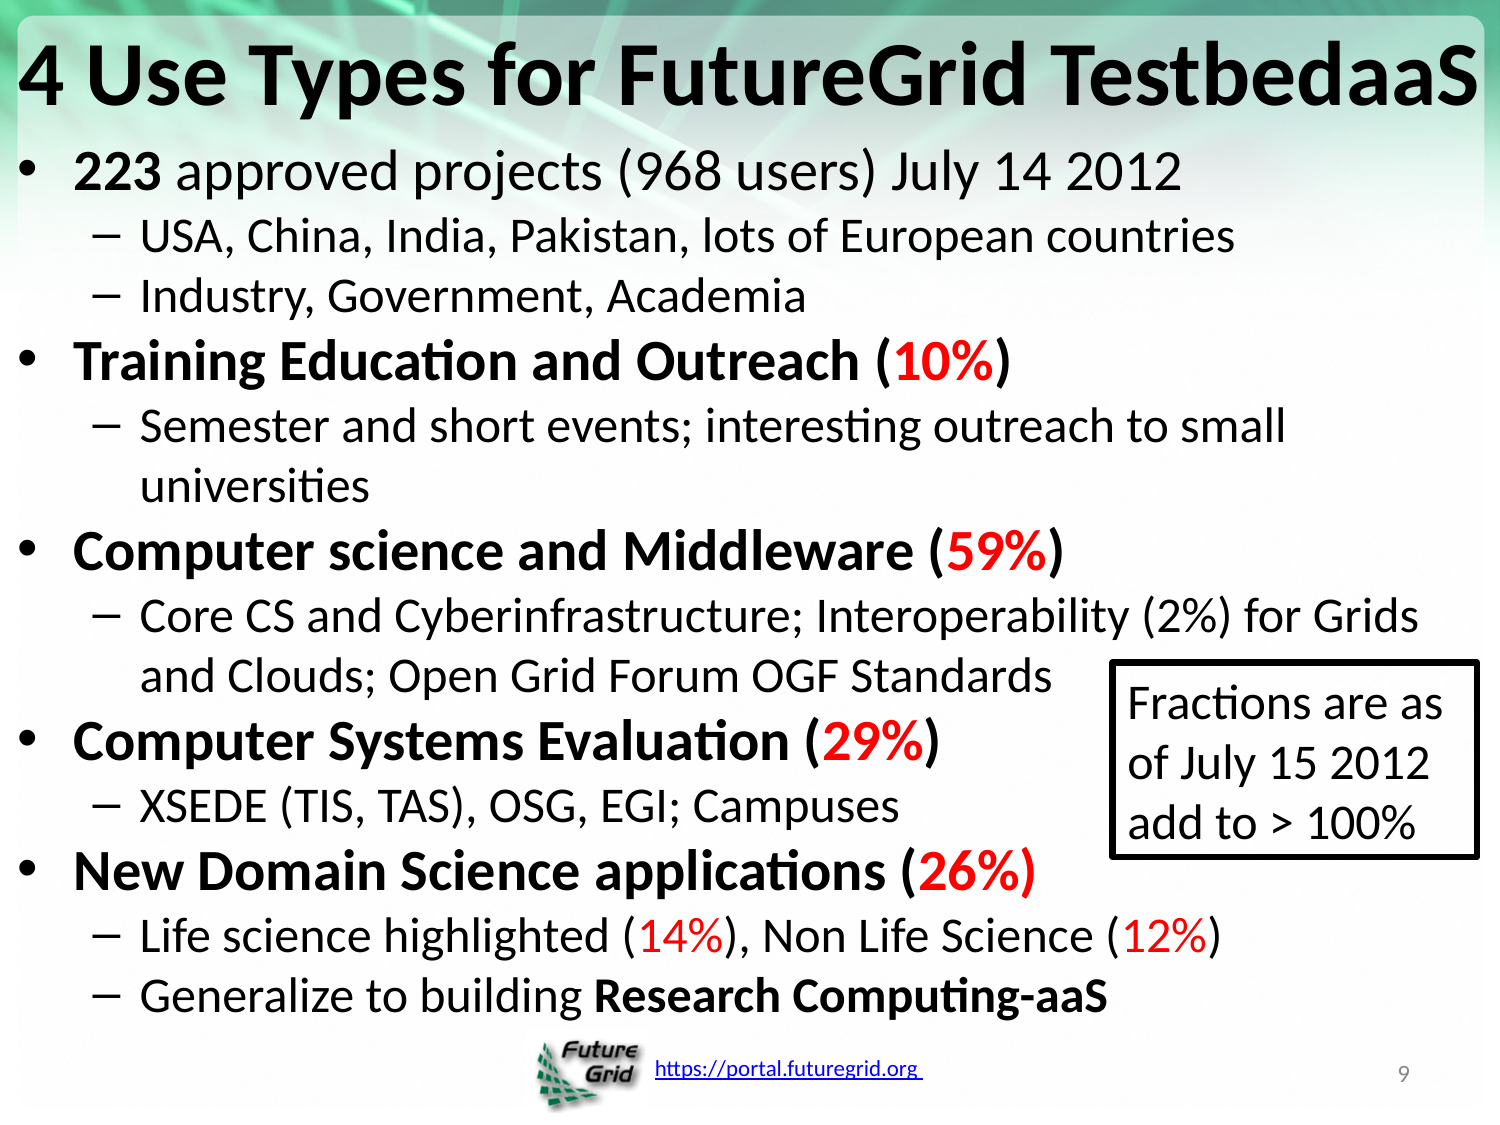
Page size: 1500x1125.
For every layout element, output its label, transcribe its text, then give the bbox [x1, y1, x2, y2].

list 223 approved projects (968 users) July 14 2012 USA, China, India, Pakistan, lots of European countries Industry, Government, Academia Training Education and Outreach (10%) Semester and short events; interesting outreach to small universities Computer science and Middleware (59%) Core CS and Cyberinfrastructure; Interoperability (2%) for Grids and Clouds; Open Grid Forum OGF Standards Computer Systems Evaluation (29%) XSEDE (TIS, TAS), OSG, EGI; Campuses New Domain Science applications (26%) Life science highlighted (14%), Non Life Science (12%) Generalize to building Research Computing-aaS [2, 124, 1500, 1063]
text_box Fractions are as of July 15 2012 add to > 100% [1112, 662, 1477, 858]
title 4 Use Types for FutureGrid TestbedaaS [0, 0, 1500, 138]
picture [0, 138, 1500, 1125]
slide_number 9 [1074, 1042, 1425, 1103]
